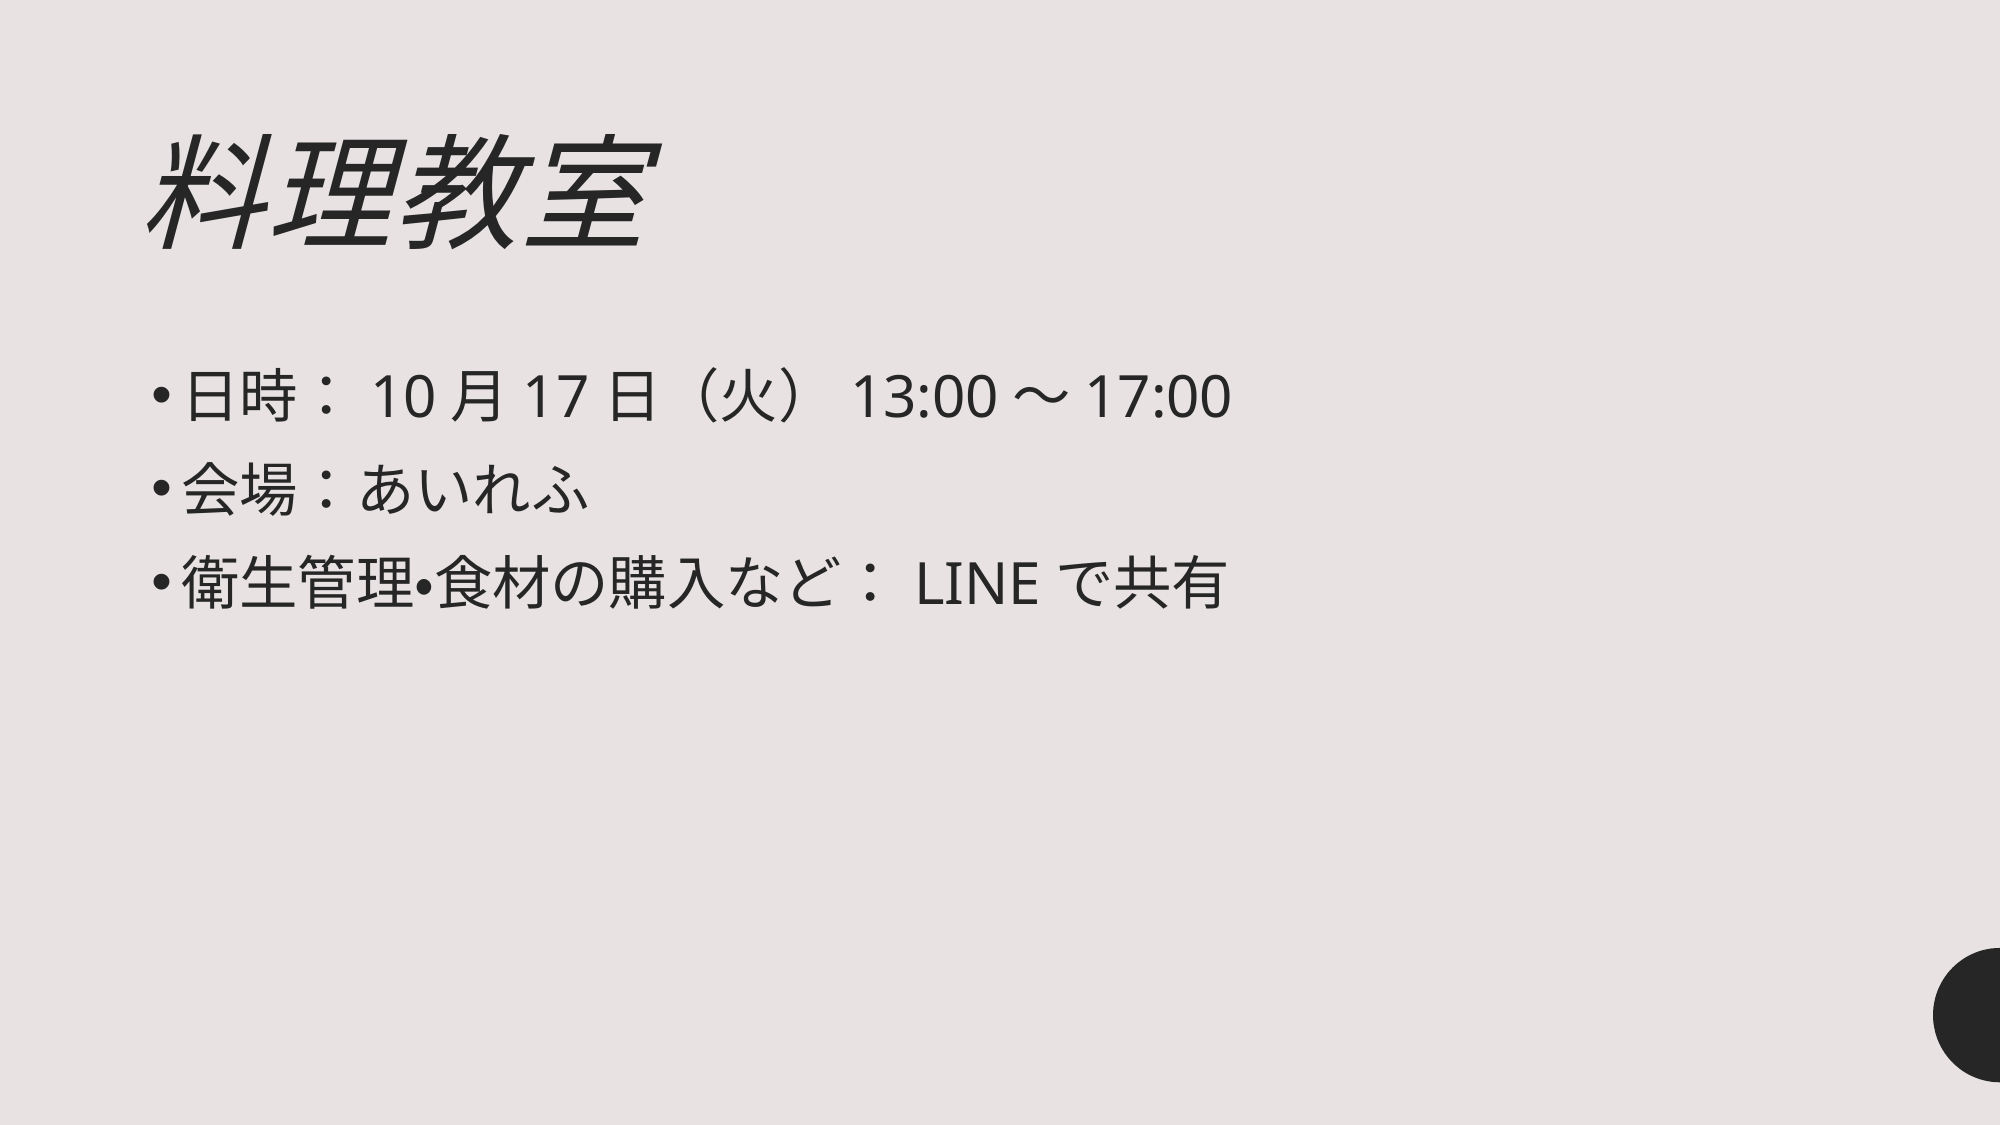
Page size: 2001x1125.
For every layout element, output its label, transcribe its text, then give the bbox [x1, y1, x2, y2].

title 料理教室 [124, 124, 753, 324]
list 日時：10月17日（火）13:00～17:00 会場：あいれふ 衛生管理・食材の購入など：LINEで共有 [136, 345, 1763, 663]
